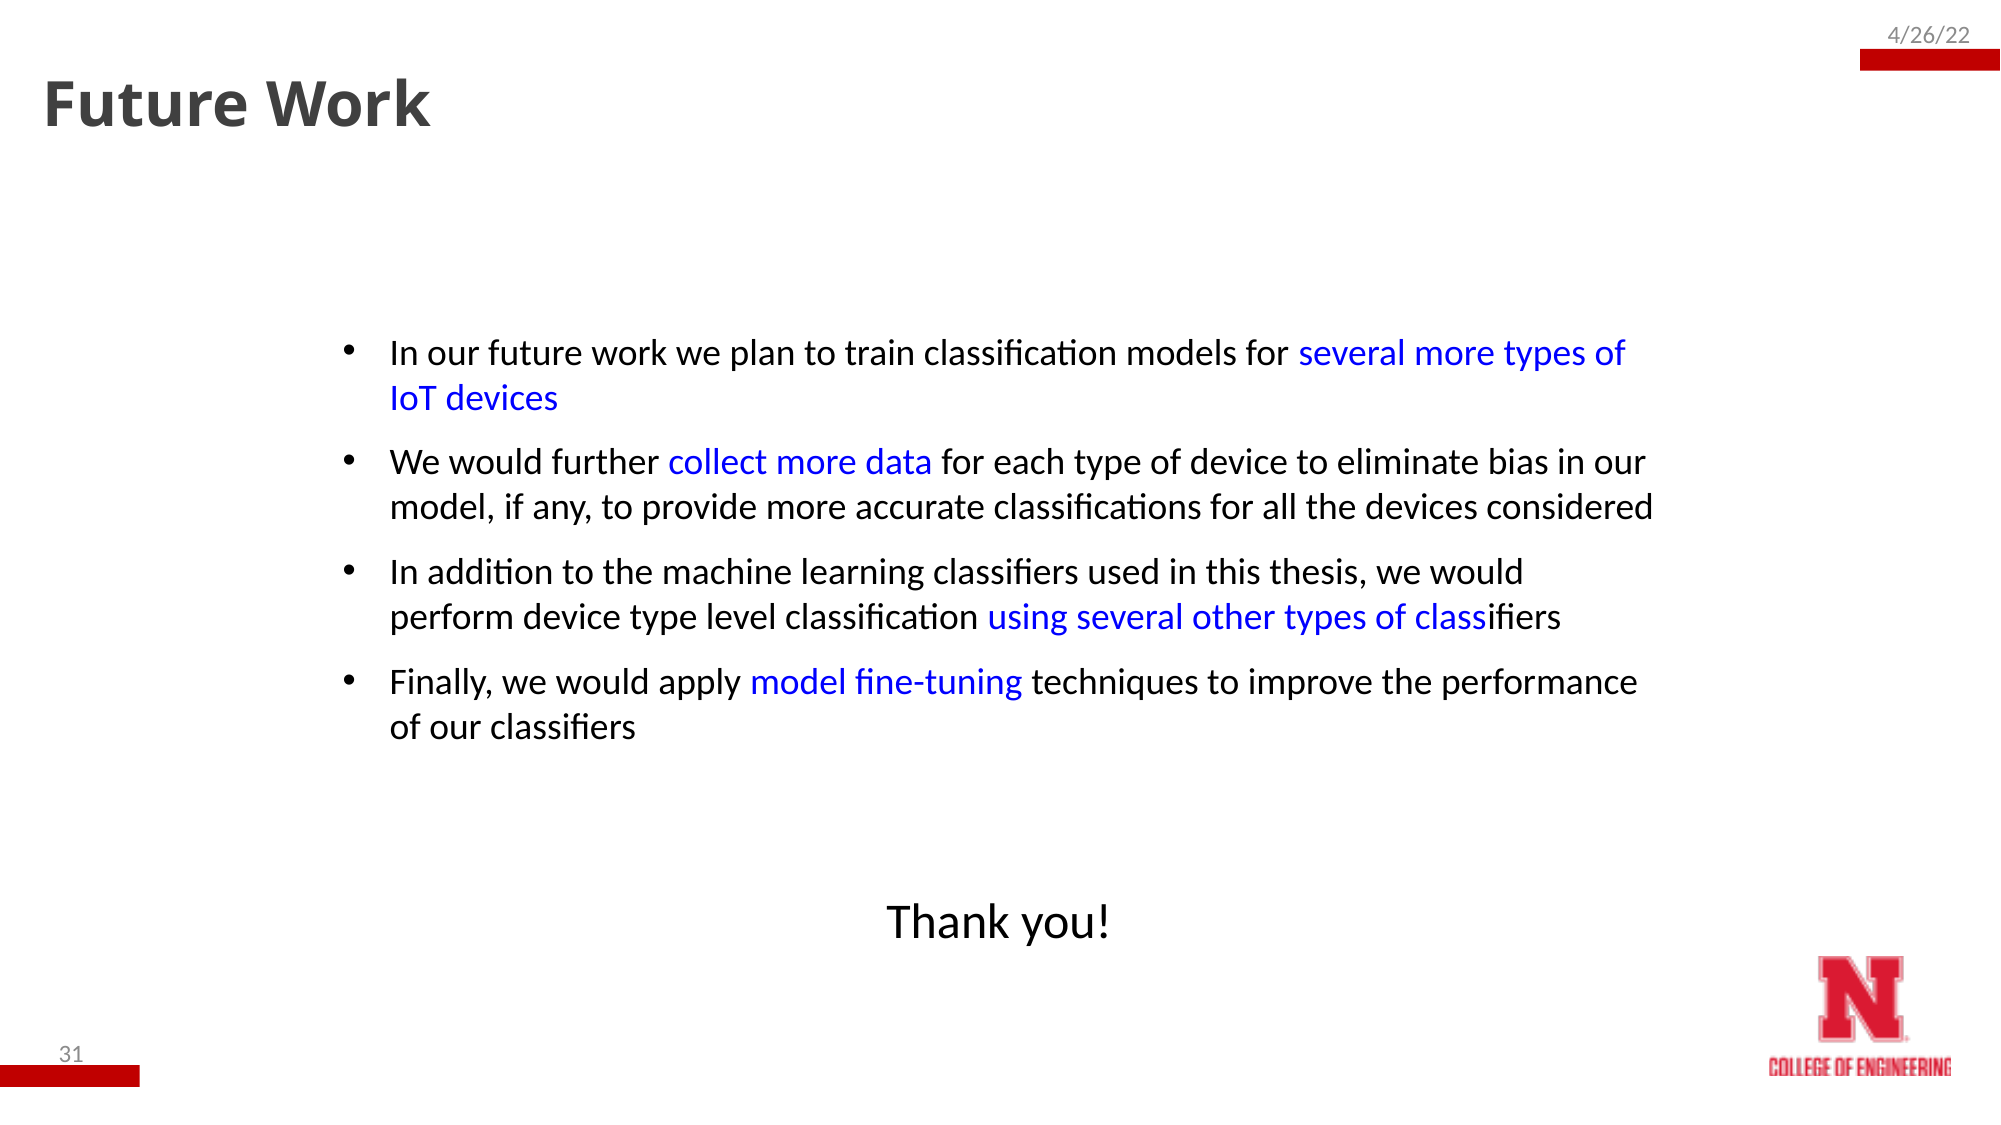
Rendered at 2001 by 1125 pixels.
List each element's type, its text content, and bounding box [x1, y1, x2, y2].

text_box [69, 212, 1770, 898]
title Future Work [27, 59, 1972, 154]
text_box [1859, 48, 2000, 72]
picture [1769, 956, 1951, 1077]
text_box In our future work we plan to train classification models for several more types of IoT devices We would further collect more data for each type of device to eliminate bias in our model, if any, to provide more accurate classifications for all the devices considered In addition to the machine learning classifiers used in this thesis, we would perform device type level classification using several other types of classifiers Finally, we would apply model fine-tuning techniques to improve the performance of our classifiers [327, 320, 1671, 755]
text_box 4/26/22 [1872, 3, 1986, 64]
text_box 31 [40, 1022, 99, 1082]
text_box Thank you! [871, 881, 1127, 956]
text_box [0, 1064, 141, 1088]
